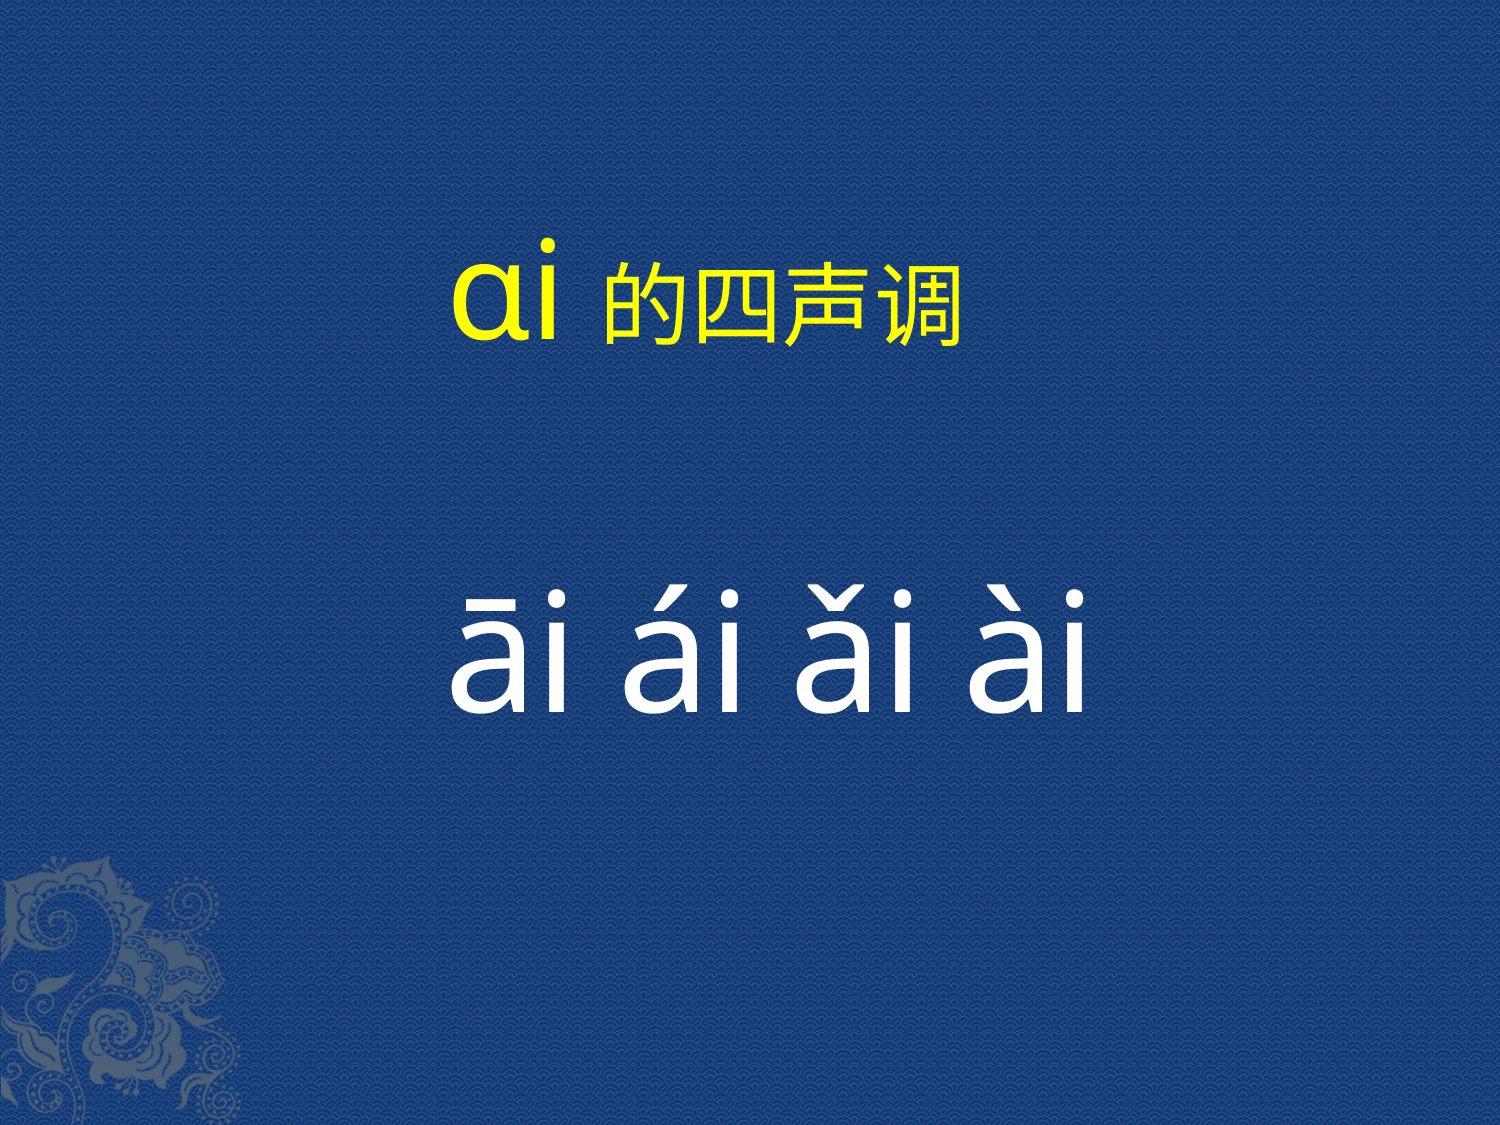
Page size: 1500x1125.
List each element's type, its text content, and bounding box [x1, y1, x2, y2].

title [112, 231, 1388, 492]
subtitle āi ái ǎi ài [135, 538, 1406, 1047]
text_box ɑi的四声调 [361, 194, 1051, 374]
